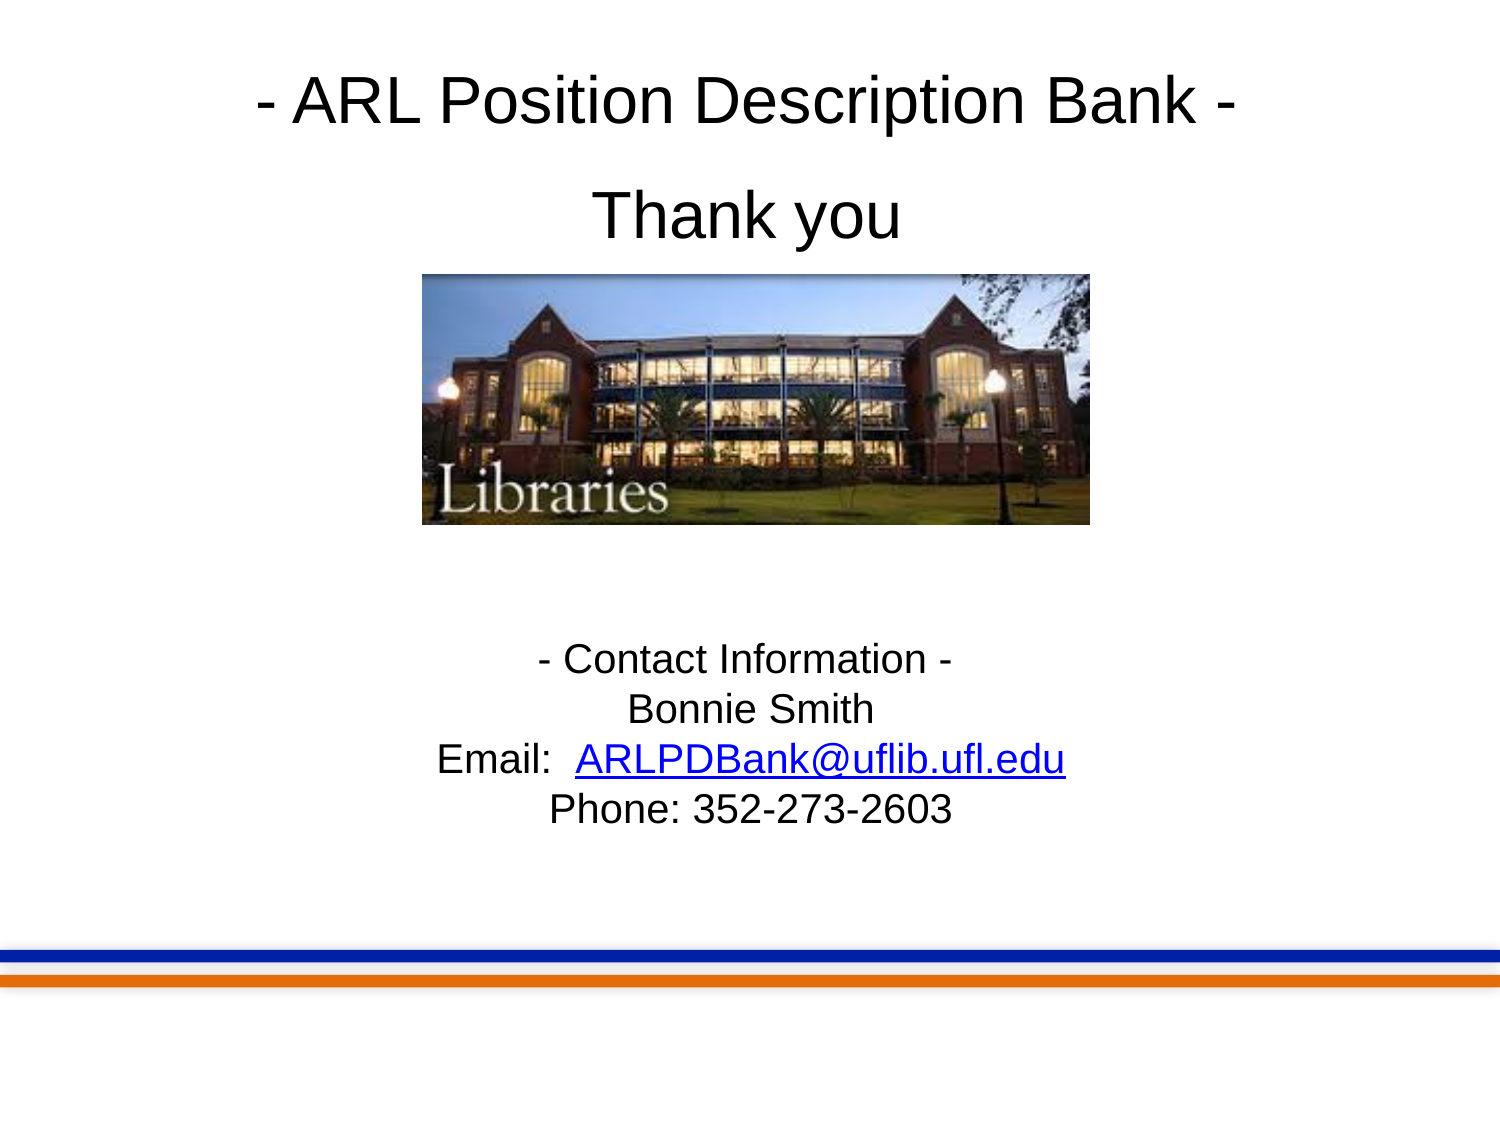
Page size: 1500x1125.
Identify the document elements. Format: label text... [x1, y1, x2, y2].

text_box - Contact Information - Bonnie Smith Email: ARLPDBank@uflib.ufl.edu Phone: 352-273-2603 [412, 624, 1090, 840]
text_box [0, 973, 1500, 989]
picture [422, 274, 1090, 526]
text_box - ARL Position Description Bank - Thank you [99, 49, 1413, 260]
text_box [0, 948, 1500, 965]
